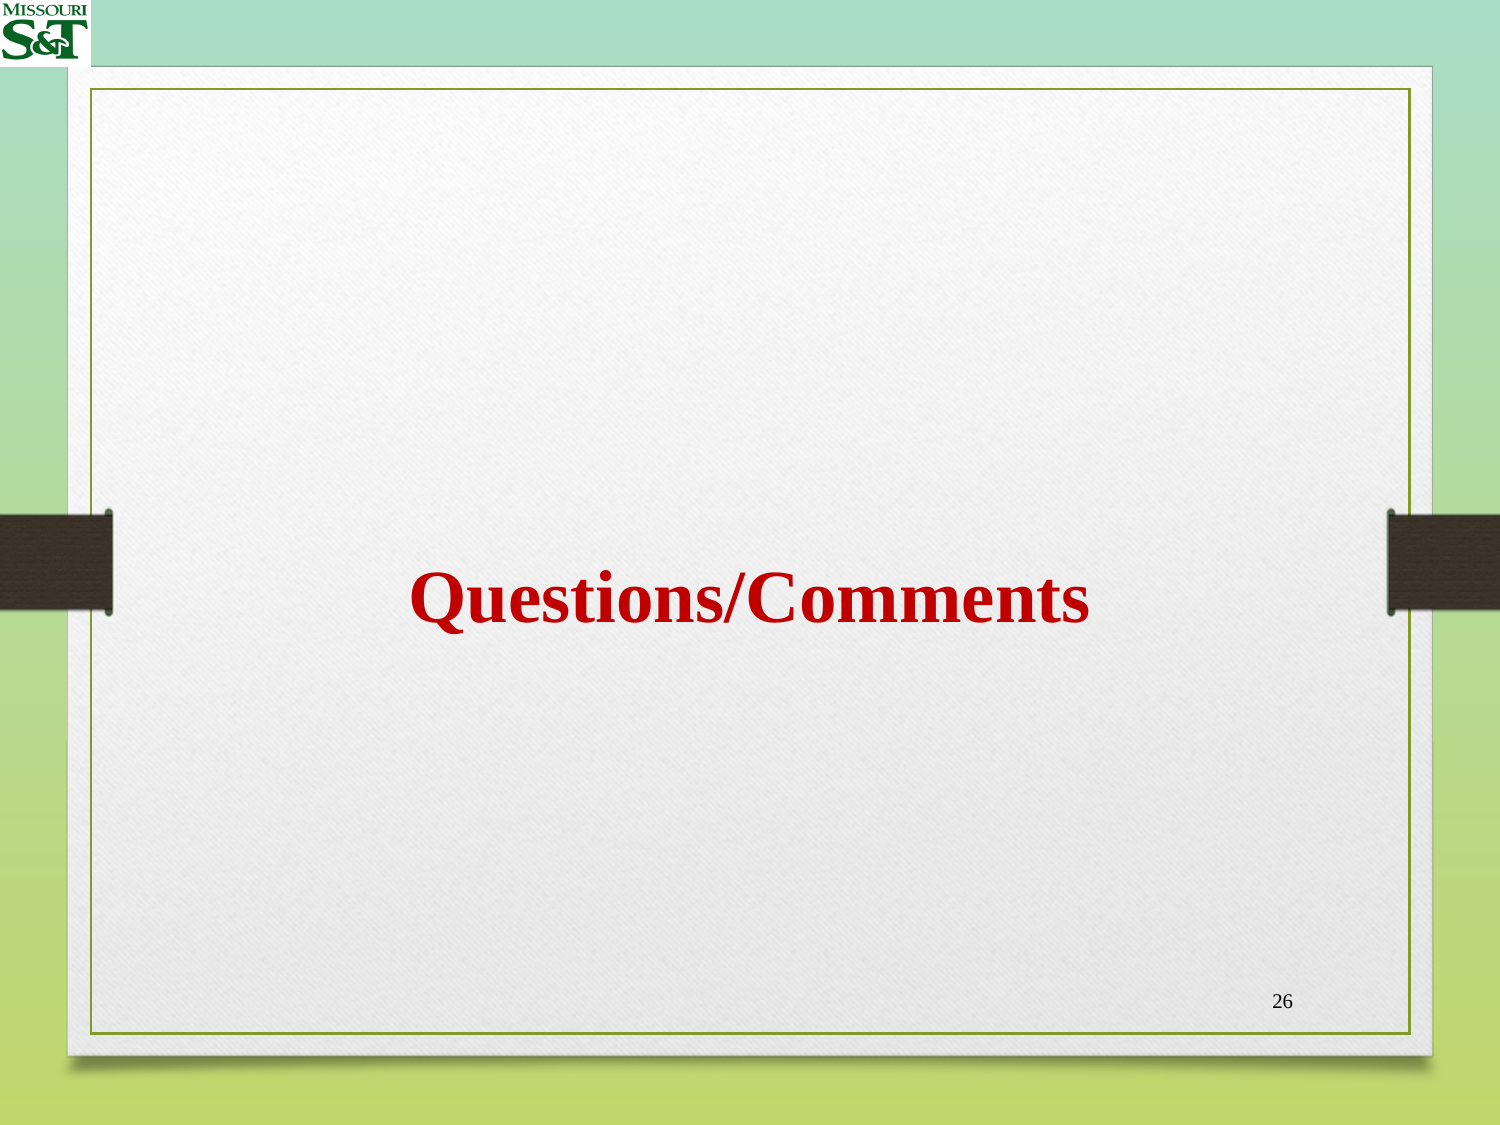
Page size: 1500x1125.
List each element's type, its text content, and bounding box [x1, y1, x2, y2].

text_box Questions/Comments [393, 494, 1107, 645]
slide_number 26 [1243, 977, 1309, 1024]
picture [0, 0, 1500, 1125]
